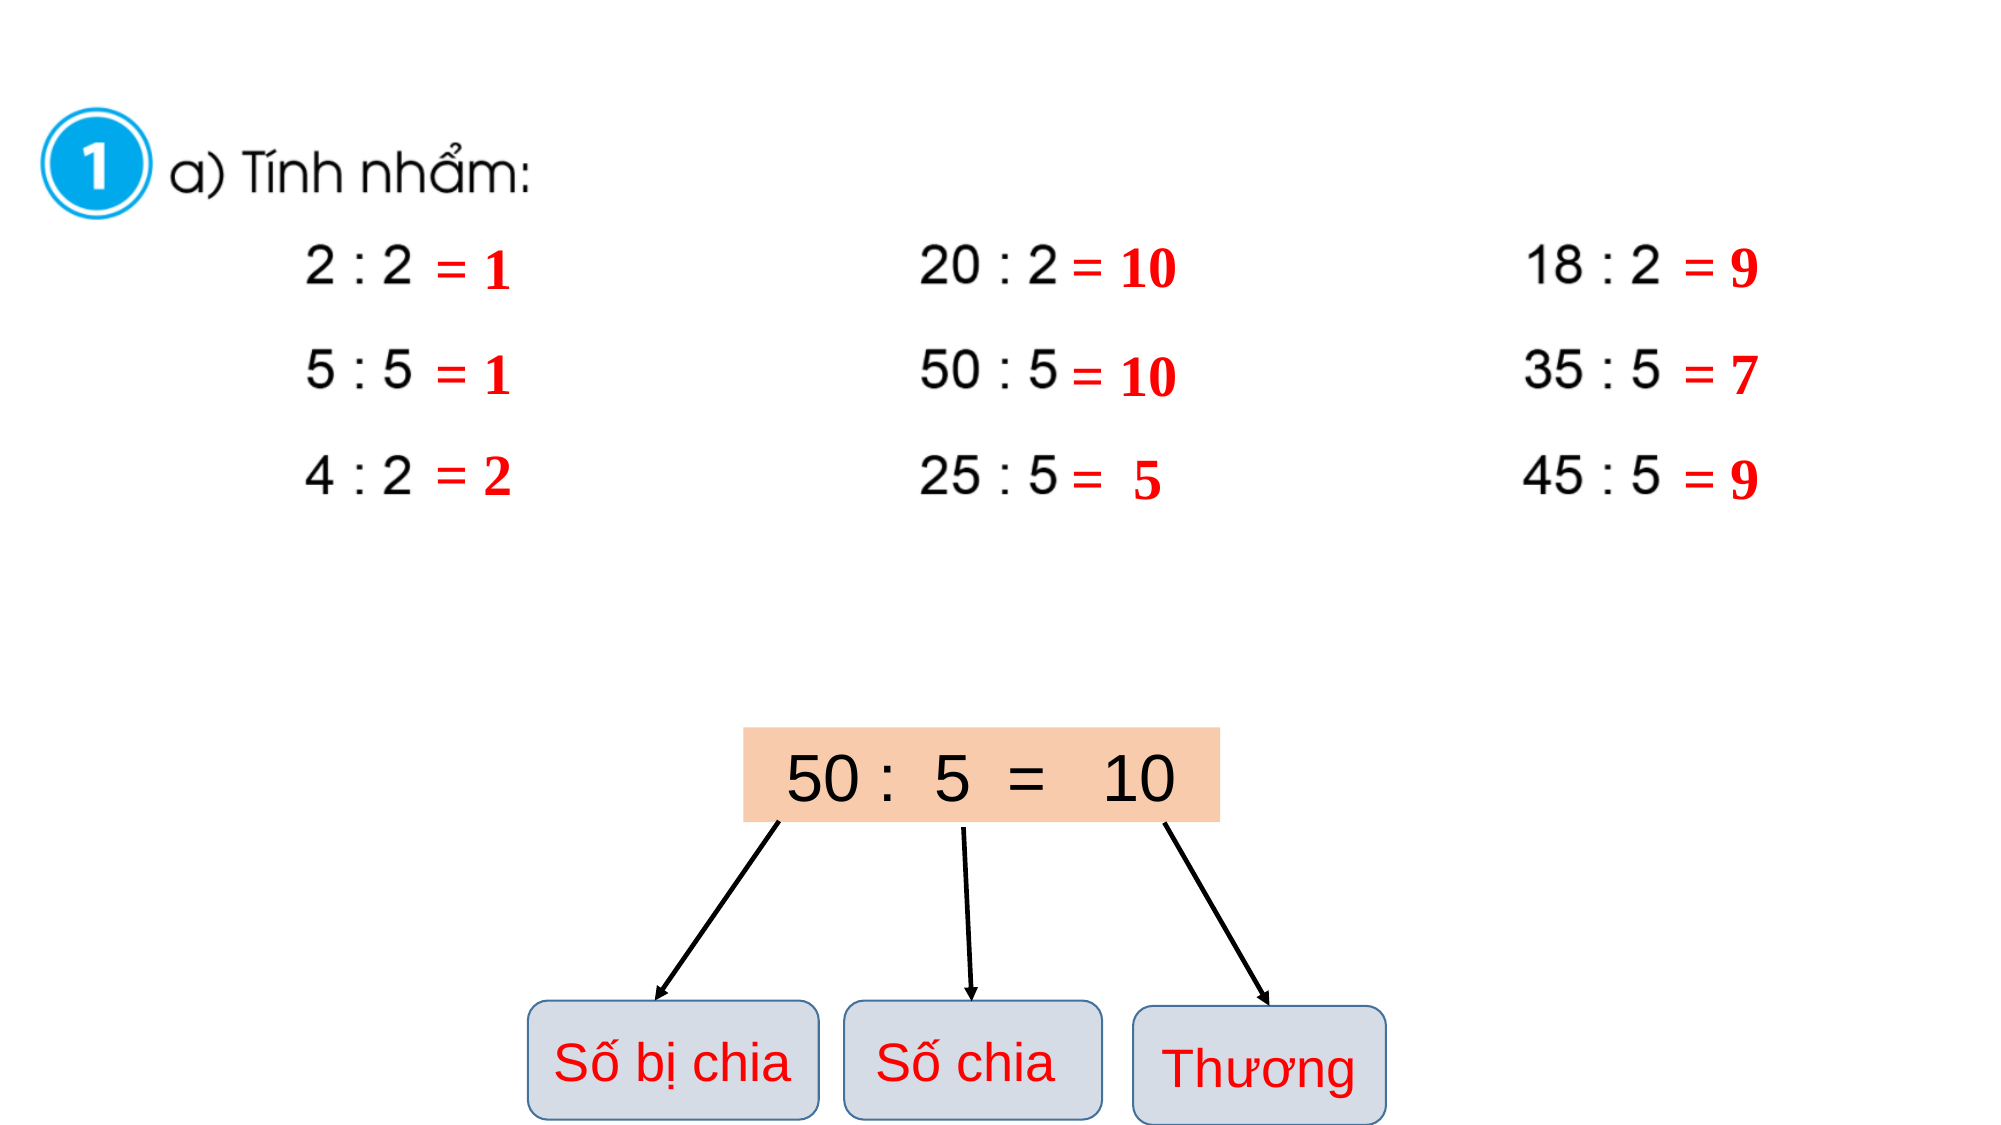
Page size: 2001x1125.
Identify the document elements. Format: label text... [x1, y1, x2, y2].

text_box Số bị chia [526, 999, 820, 1121]
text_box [654, 820, 780, 1001]
text_box Số chia [843, 999, 1104, 1121]
text_box 50 : 5 = 10 [743, 727, 1221, 823]
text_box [1164, 822, 1270, 1006]
picture [31, 93, 1951, 696]
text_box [963, 827, 972, 1002]
text_box Thương [1132, 1004, 1387, 1125]
